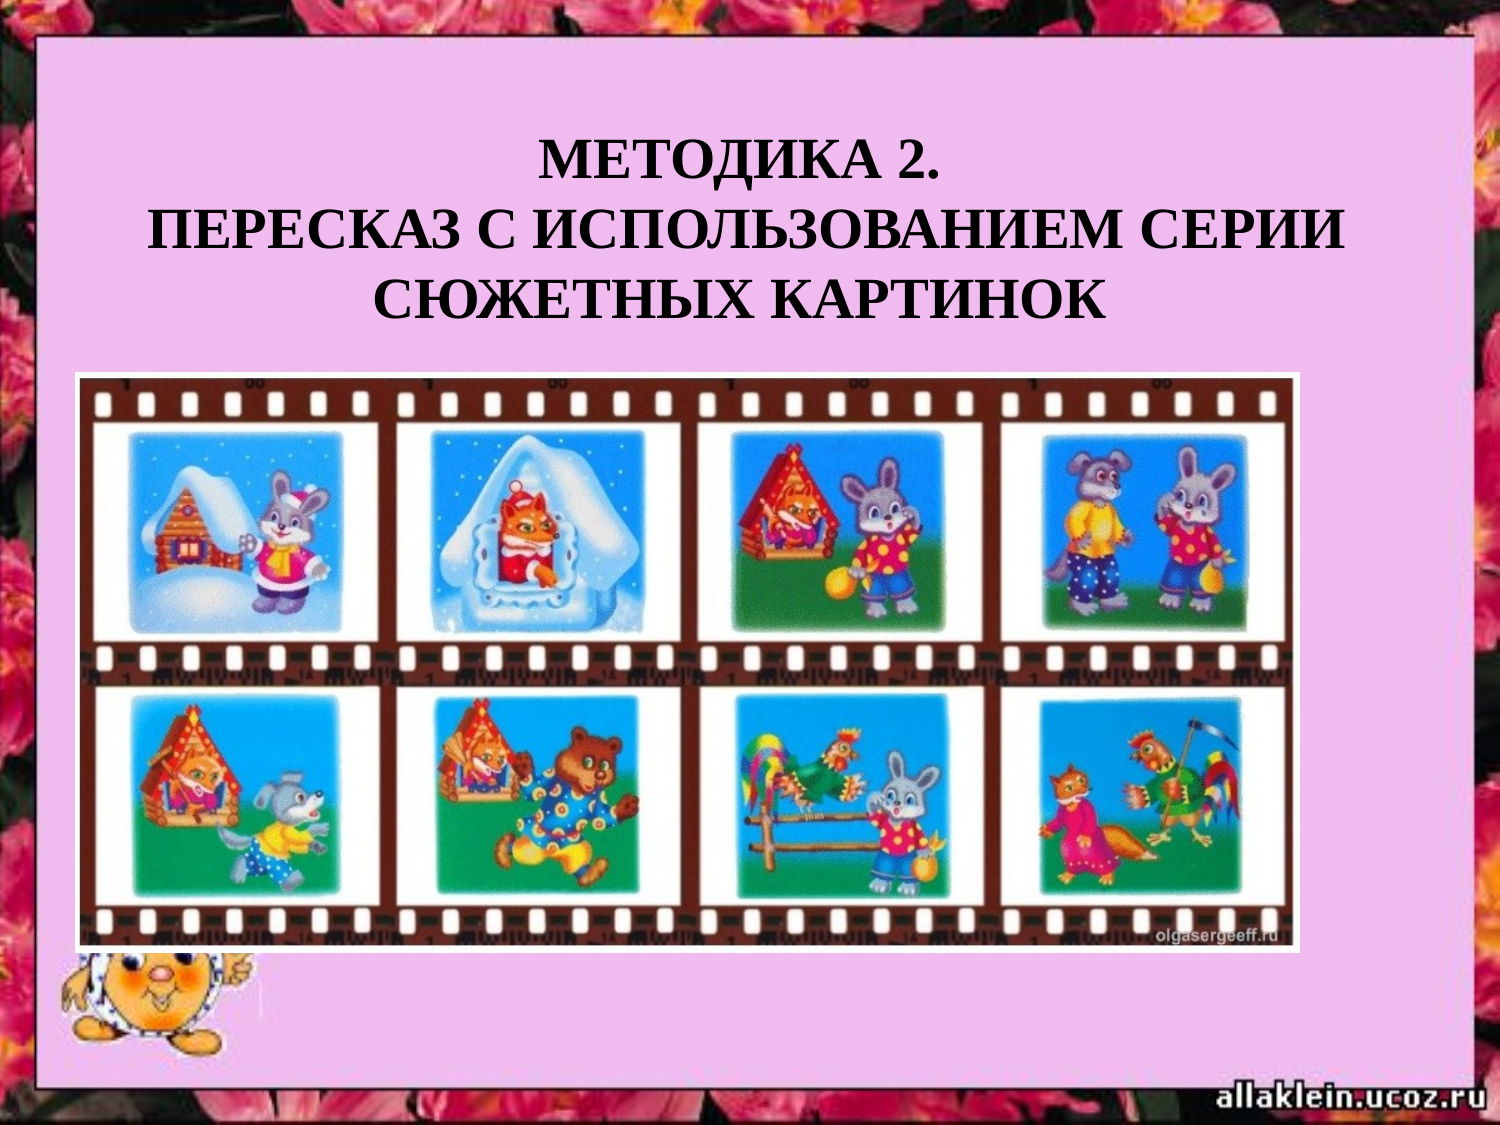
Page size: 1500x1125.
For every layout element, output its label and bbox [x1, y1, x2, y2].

list [74, 371, 1301, 953]
picture [0, 0, 1500, 1125]
